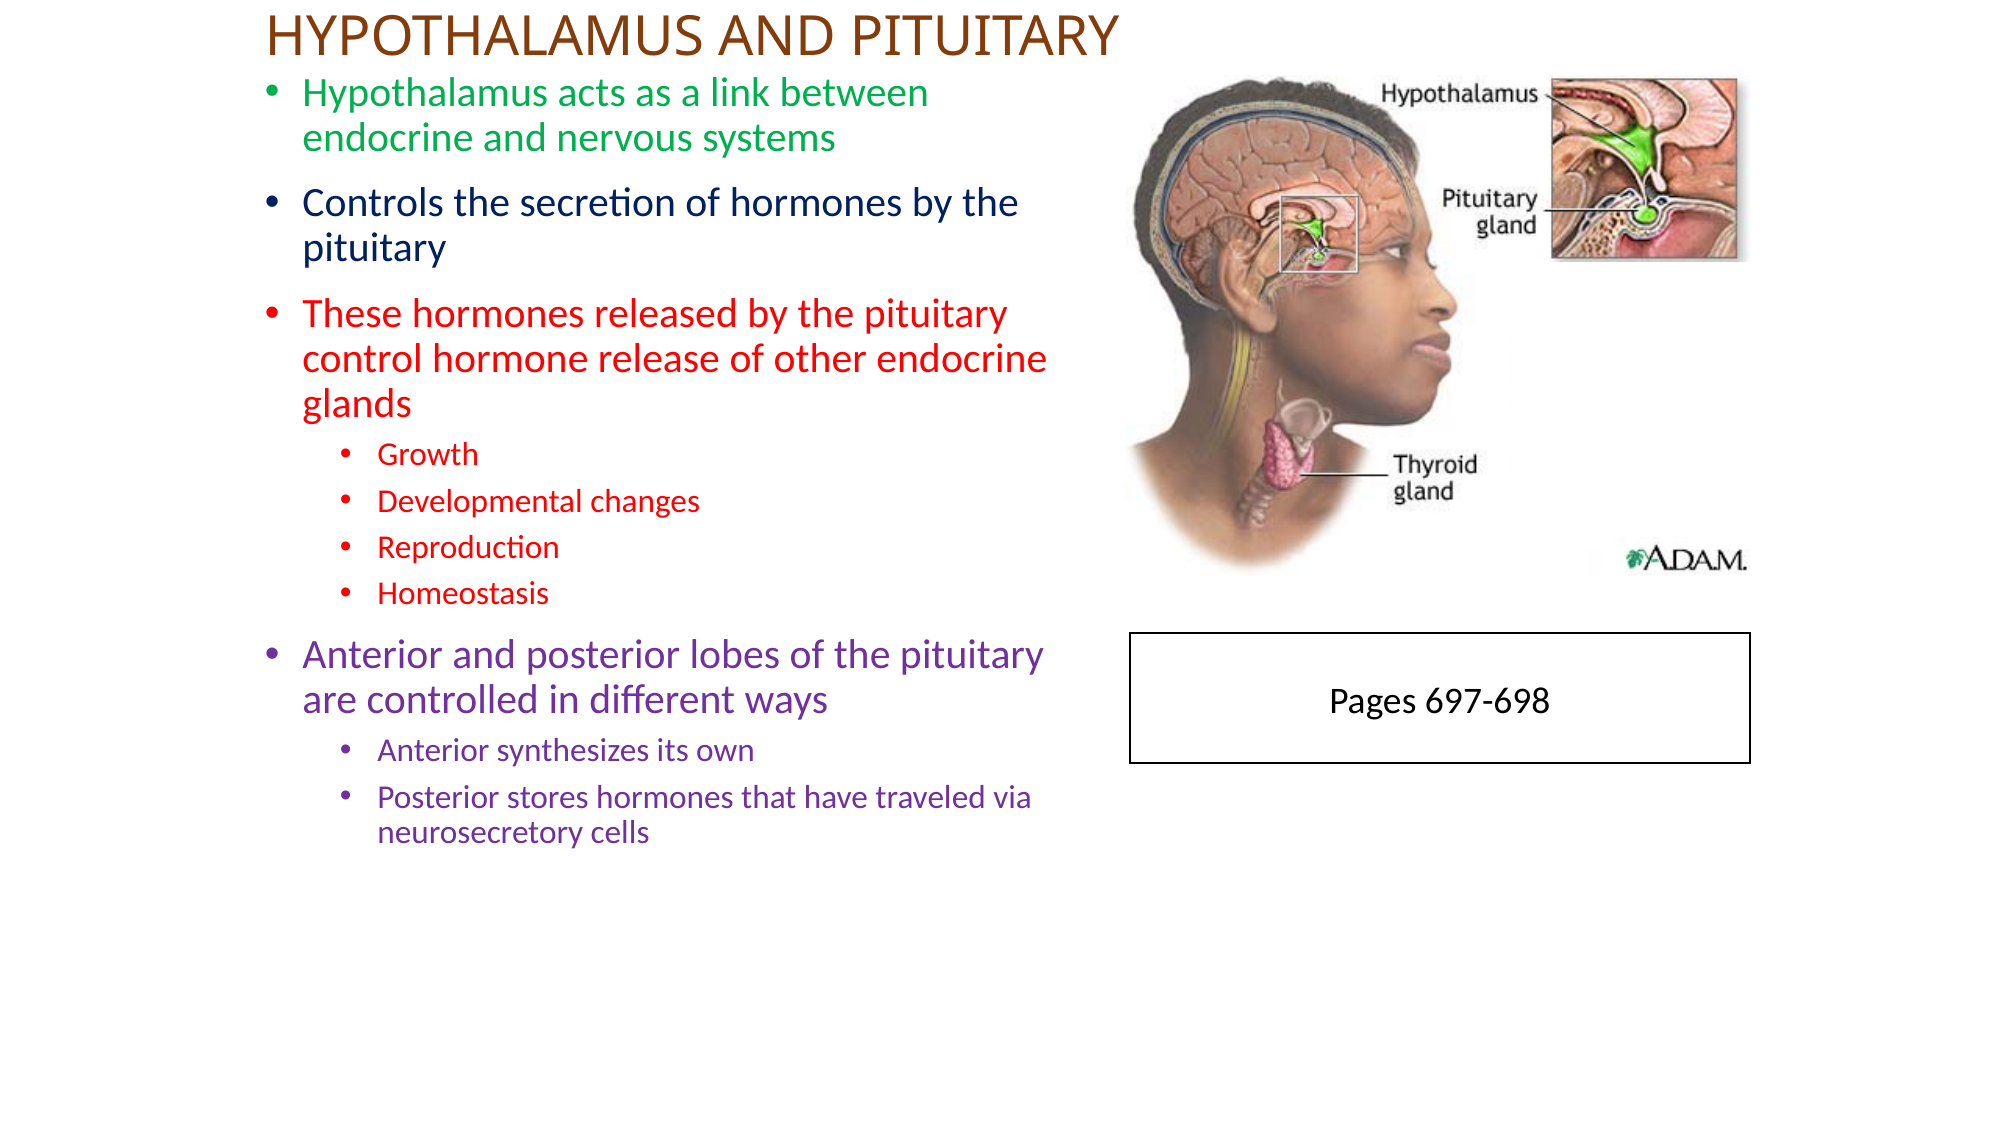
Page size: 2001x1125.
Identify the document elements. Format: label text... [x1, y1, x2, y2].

list Hypothalamus acts as a link between endocrine and nervous systems Controls the secretion of hormones by the pituitary These hormones released by the pituitary control hormone release of other endocrine glands Growth Developmental changes Reproduction Homeostasis Anterior and posterior lobes of the pituitary are controlled in different ways Anterior synthesizes its own Posterior stores hormones that have traveled via neurosecretory cells [249, 62, 1100, 1125]
title HYPOTHALAMUS AND PITUITARY [249, 0, 1525, 75]
text_box Pages 697-698 [1129, 633, 1750, 764]
picture [1124, 74, 1750, 575]
